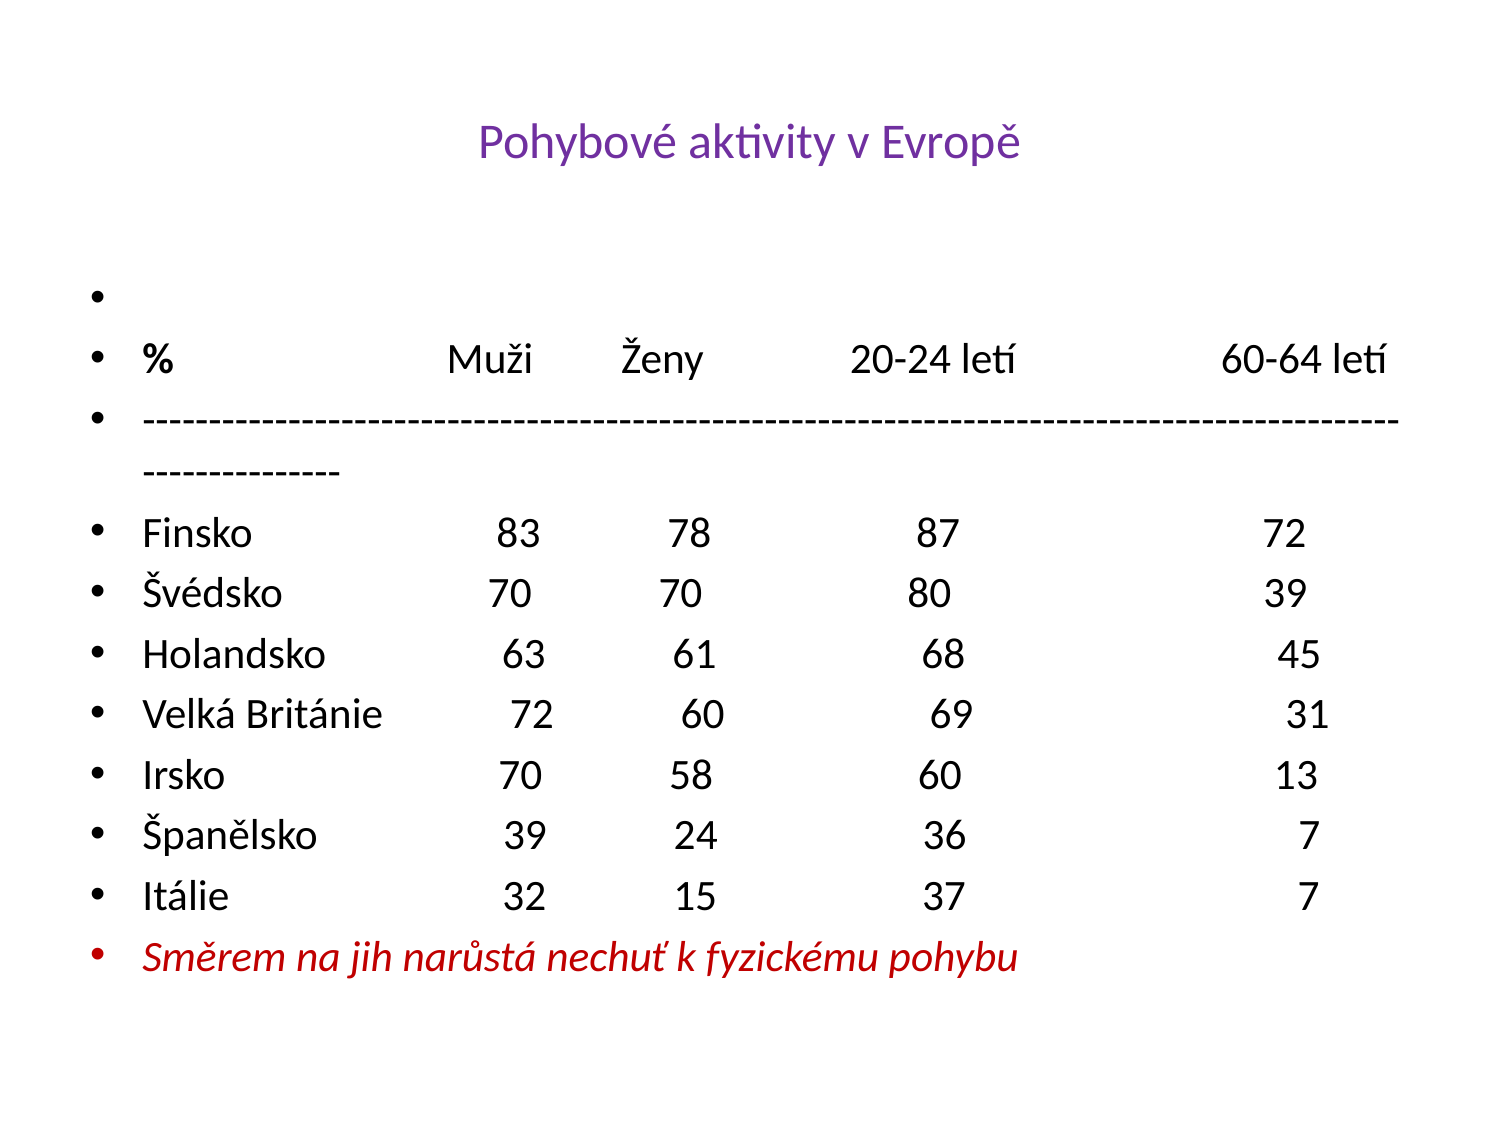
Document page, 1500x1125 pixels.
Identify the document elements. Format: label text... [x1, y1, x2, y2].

list % Muži Ženy 20-24 letí 60-64 letí -------------------------------------------------------------------------------------------------------------- Finsko 83 78 87 72 Švédsko 70 70 80 39 Holandsko 63 61 68 45 Velká Británie 72 60 69 31 Irsko 70 58 60 13 Španělsko 39 24 36 7 Itálie 32 15 37 7 Směrem na jih narůstá nechuť k fyzickému pohybu [75, 262, 1425, 1005]
title Pohybové aktivity v Evropě [75, 45, 1425, 233]
